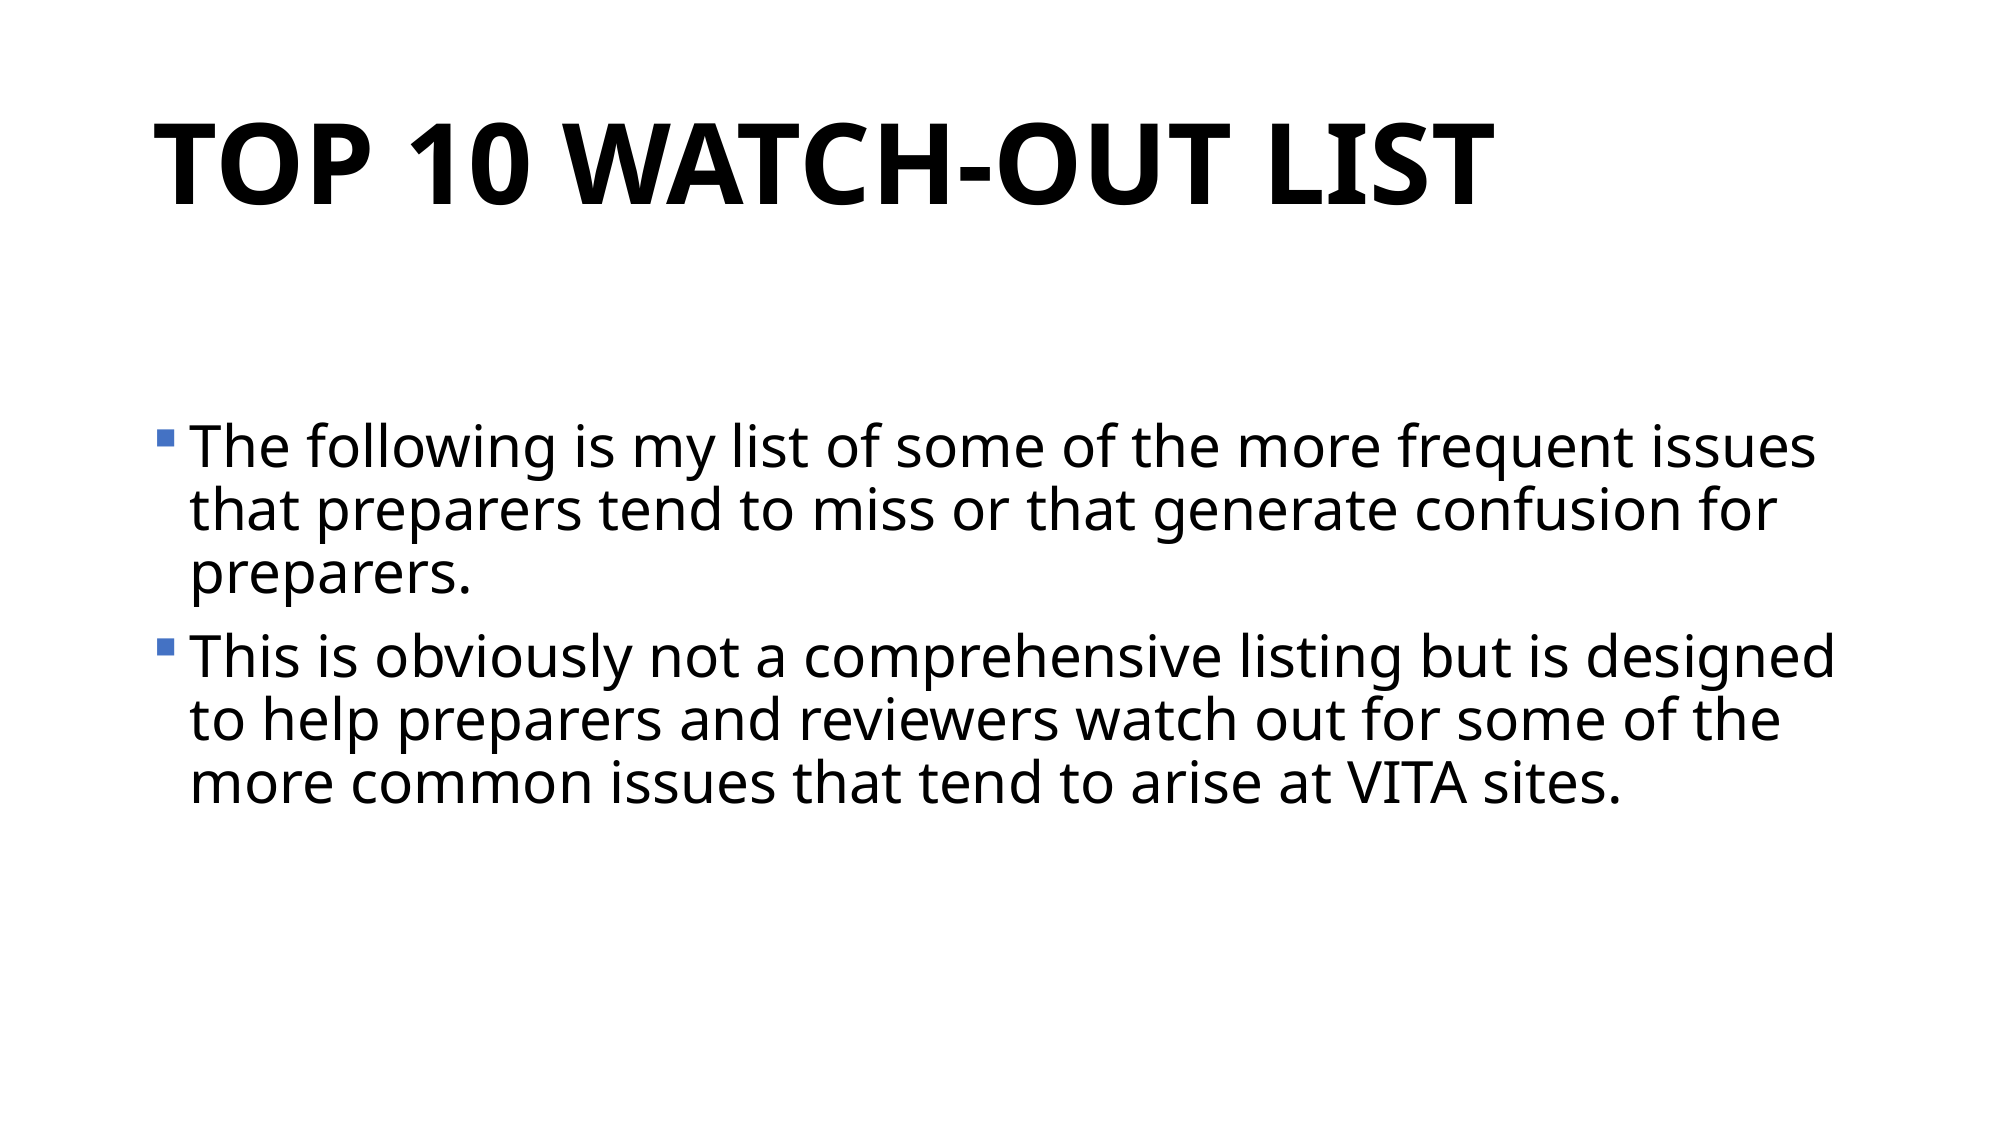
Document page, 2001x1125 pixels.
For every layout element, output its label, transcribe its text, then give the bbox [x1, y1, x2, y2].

list The following is my list of some of the more frequent issues that preparers tend to miss or that generate confusion for preparers. This is obviously not a comprehensive listing but is designed to help preparers and reviewers watch out for some of the more common issues that tend to arise at VITA sites. [137, 410, 1863, 1014]
title TOP 10 WATCH-OUT LIST [137, 59, 1863, 278]
